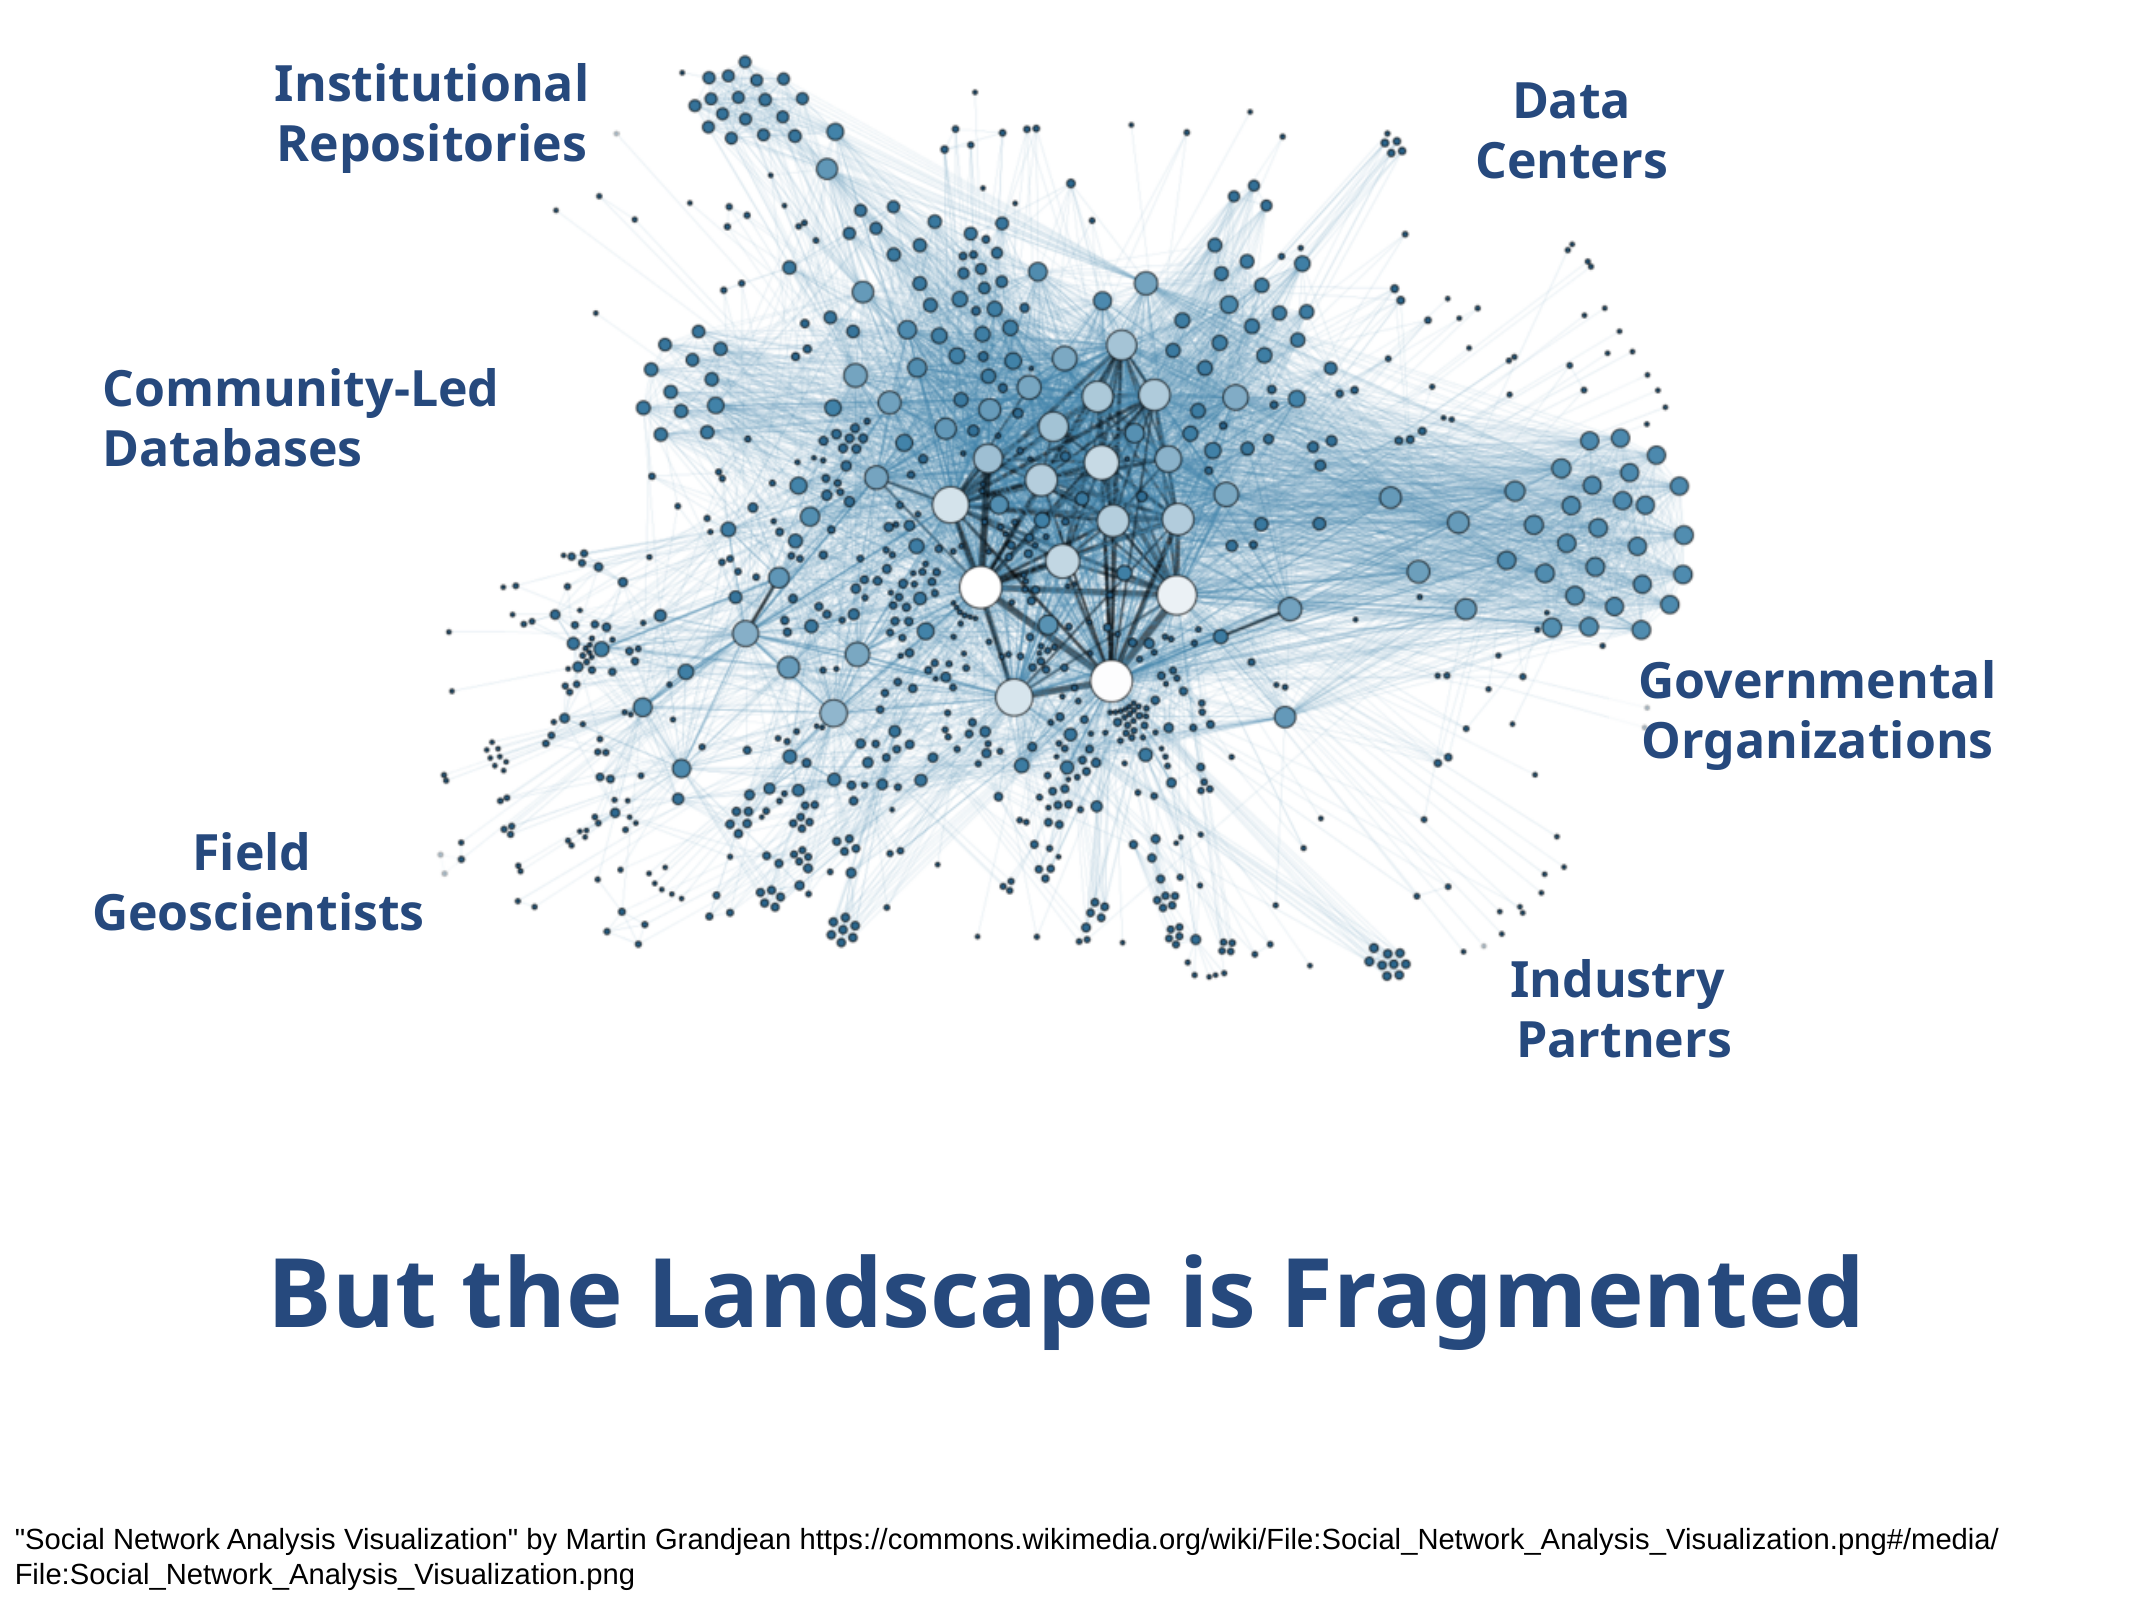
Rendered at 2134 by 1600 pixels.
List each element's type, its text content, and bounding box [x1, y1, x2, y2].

text_box Field Geoscientists [60, 813, 411, 948]
text_box Governmental Organizations [1722, 641, 2026, 777]
text_box Institutional Repositories [245, 43, 411, 179]
picture [416, 34, 1718, 1004]
text_box "Social Network Analysis Visualization" by Martin Grandjean https://commons.wikimedia.org/wiki/File:Social_Network_Analysis_Visualization.png#/media/File:Social_Network_Analysis_Visualization.png [0, 1513, 2134, 1598]
text_box Industry Partners [1479, 939, 1768, 1075]
text_box Community-Led Databases [87, 349, 411, 485]
text_box But the Landscape is Fragmented [146, 1223, 1987, 1355]
